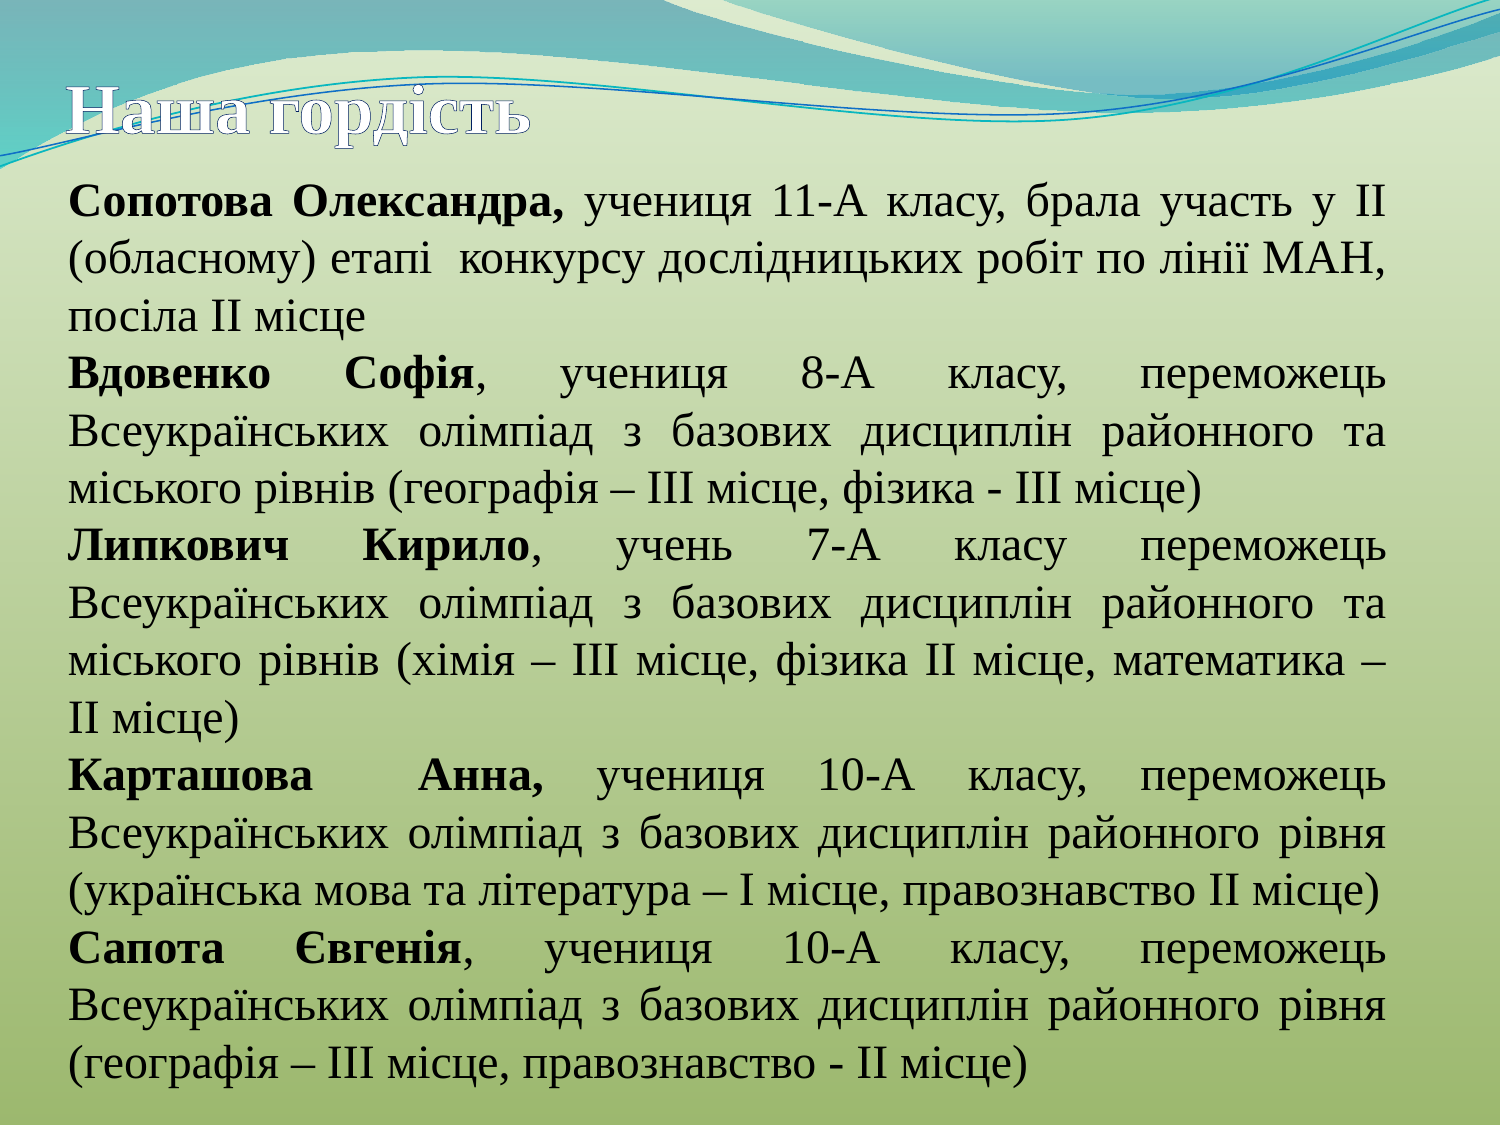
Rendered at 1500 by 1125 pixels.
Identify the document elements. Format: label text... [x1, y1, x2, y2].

list Сопотова Олександра, учениця 11-А класу, брала участь у ІІ (обласному) етапі конкурсу дослідницьких робіт по лінії МАН, посіла ІІ місце Вдовенко Софія, учениця 8-А класу, переможець Всеукраїнських олімпіад з базових дисциплін районного та міського рівнів (географія – ІІІ місце, фізика - ІІІ місце) Липкович Кирило, учень 7-А класу переможець Всеукраїнських олімпіад з базових дисциплін районного та міського рівнів (хімія – ІІІ місце, фізика ІІ місце, математика – ІІ місце) Карташова Анна, учениця 10-А класу, переможець Всеукраїнських олімпіад з базових дисциплін районного рівня (українська мова та література – І місце, правознавство ІІ місце) Сапота Євгенія, учениця 10-А класу, переможець Всеукраїнських олімпіад з базових дисциплін районного рівня (географія – ІІІ місце, правознавство - ІІ місце) [53, 160, 1404, 881]
title Наша гордість [64, 54, 1415, 148]
